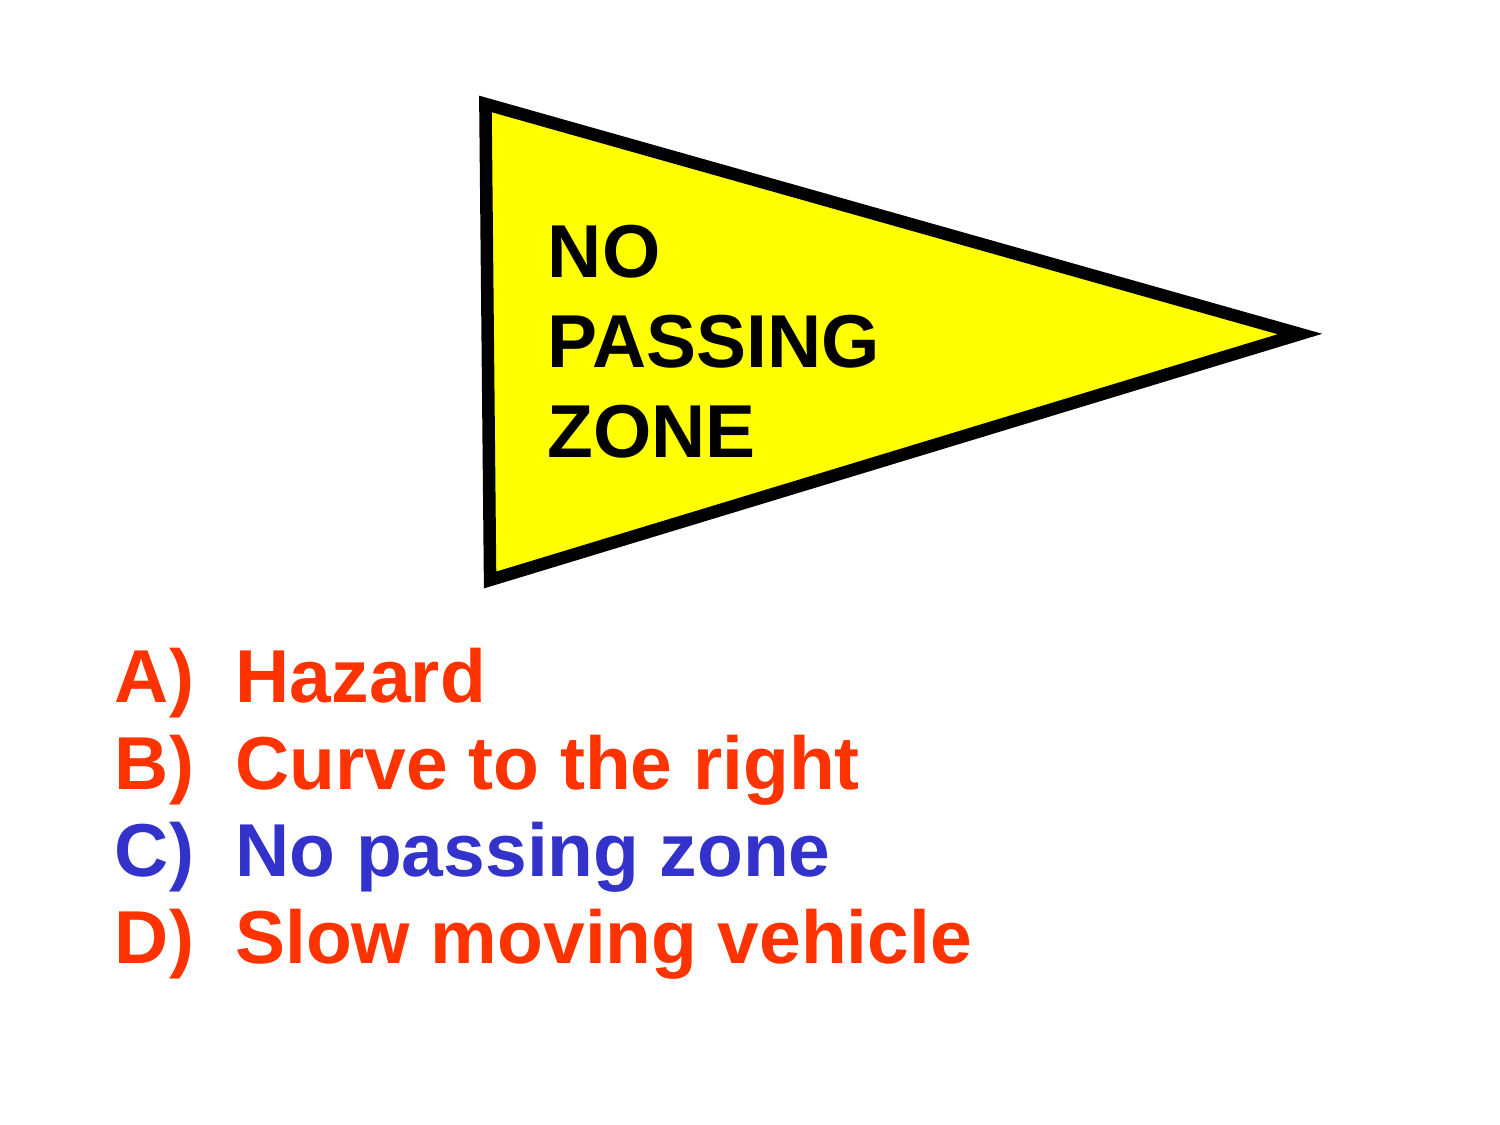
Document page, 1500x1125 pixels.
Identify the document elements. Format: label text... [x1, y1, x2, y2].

list A) Hazard B) Curve to the right C) No passing zone D) Slow moving vehicle [99, 637, 1500, 1075]
text_box [488, 104, 1092, 580]
text_box NO PASSING ZONE [512, 275, 1100, 400]
text_box [1100, 277, 1300, 395]
